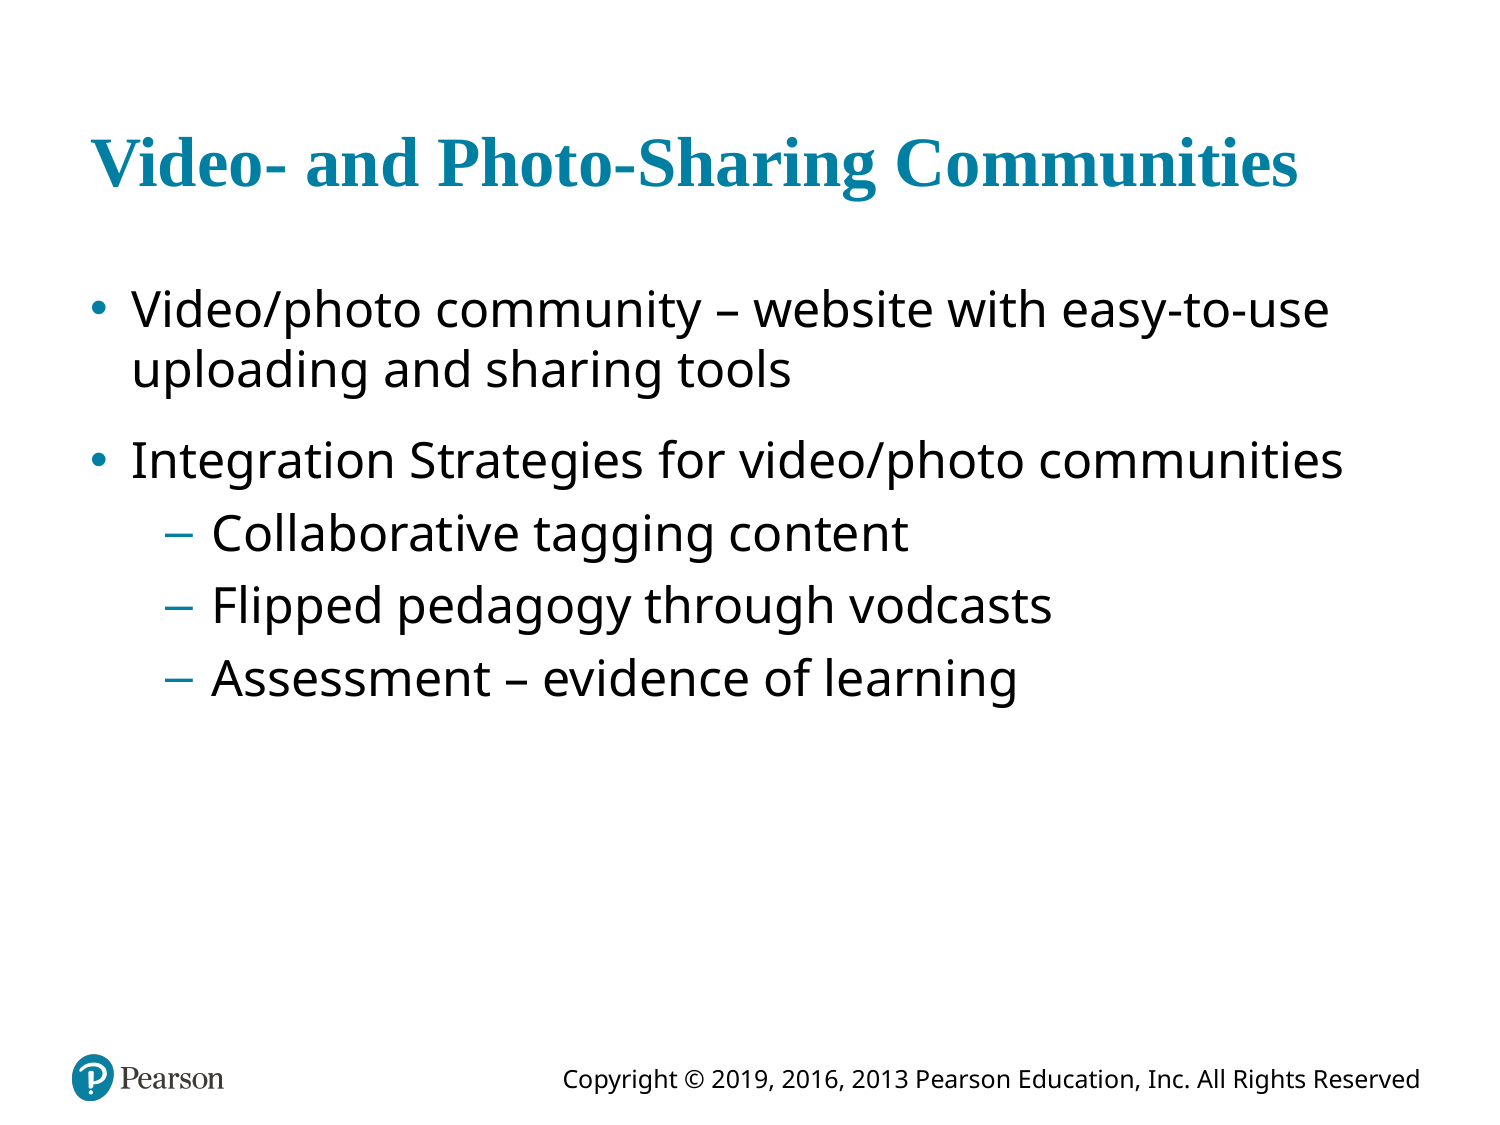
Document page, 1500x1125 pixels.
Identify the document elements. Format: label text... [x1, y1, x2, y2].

picture [98, 1054, 224, 1101]
picture [72, 1054, 88, 1070]
list Video/photo community – website with easy-to-use uploading and sharing tools Integration Strategies for video/photo communities Collaborative tagging content Flipped pedagogy through vodcasts Assessment – evidence of learning [75, 262, 1425, 726]
picture [80, 1063, 106, 1088]
title Video- and Photo-Sharing Communities [75, 35, 1425, 216]
picture [72, 1087, 83, 1101]
